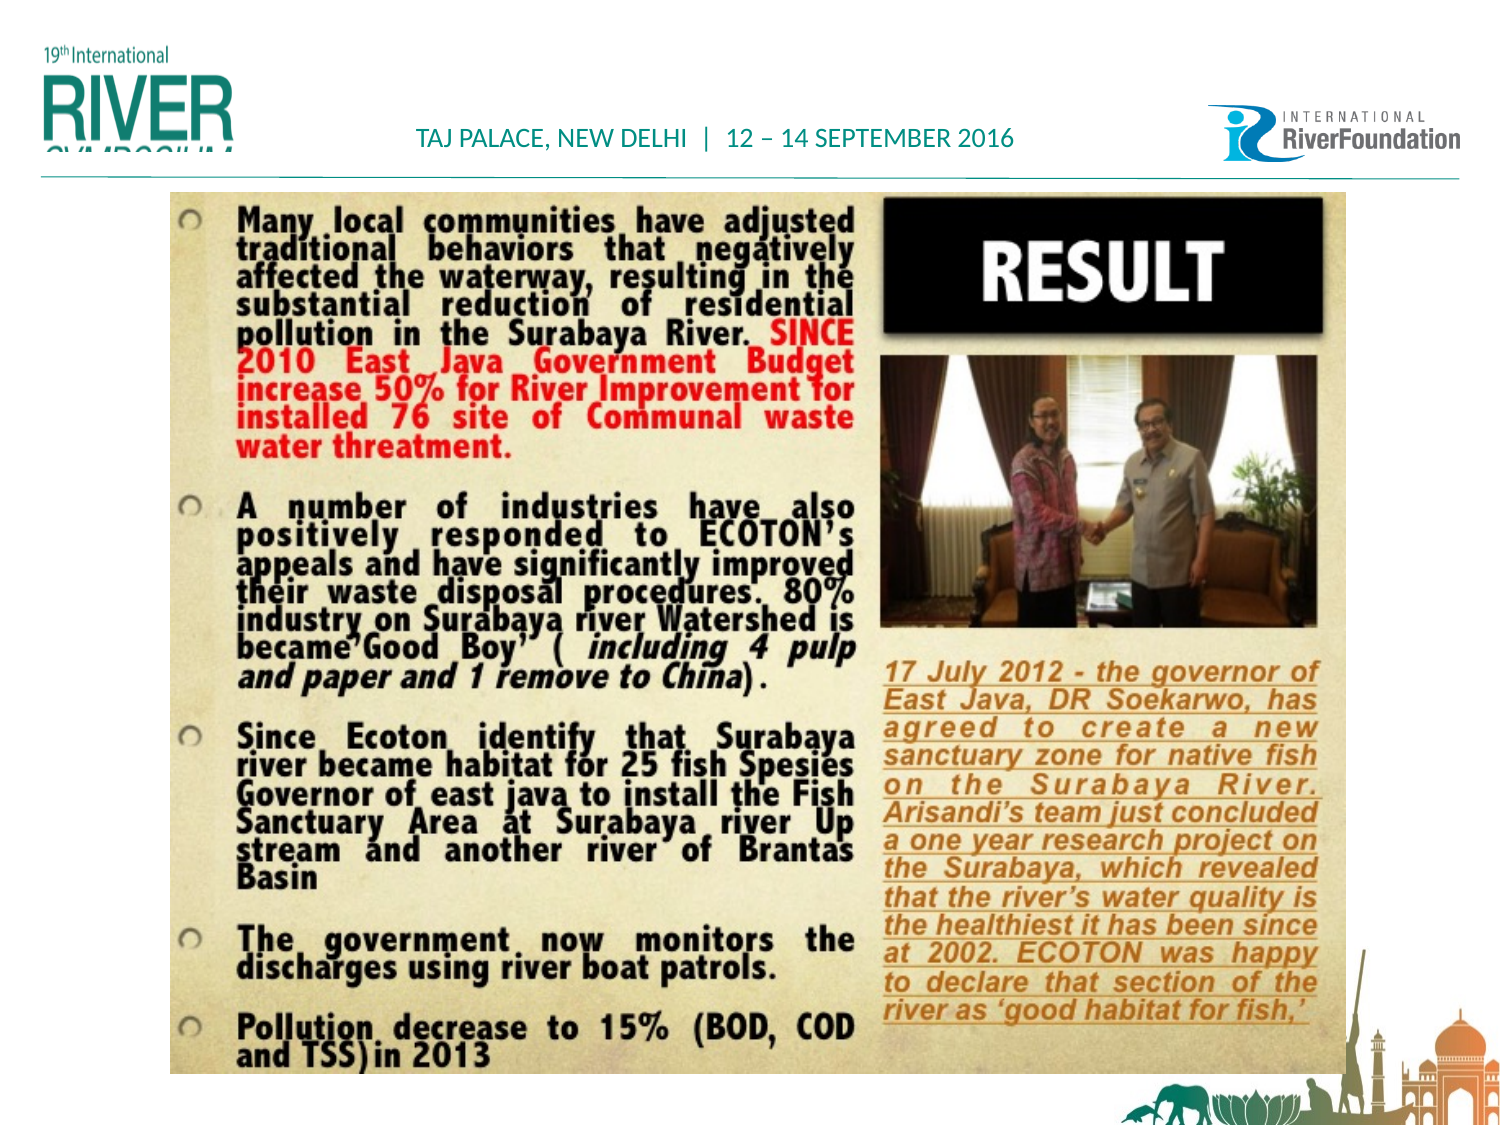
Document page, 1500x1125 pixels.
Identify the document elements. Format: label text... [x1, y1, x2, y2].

picture [1253, 105, 1460, 162]
picture [170, 192, 1500, 1125]
text_box TAJ PALACE, NEW DELHI | 12 – 14 SEPTEMBER 2016 [400, 111, 1073, 161]
picture [17, 0, 257, 152]
picture [1208, 105, 1260, 162]
